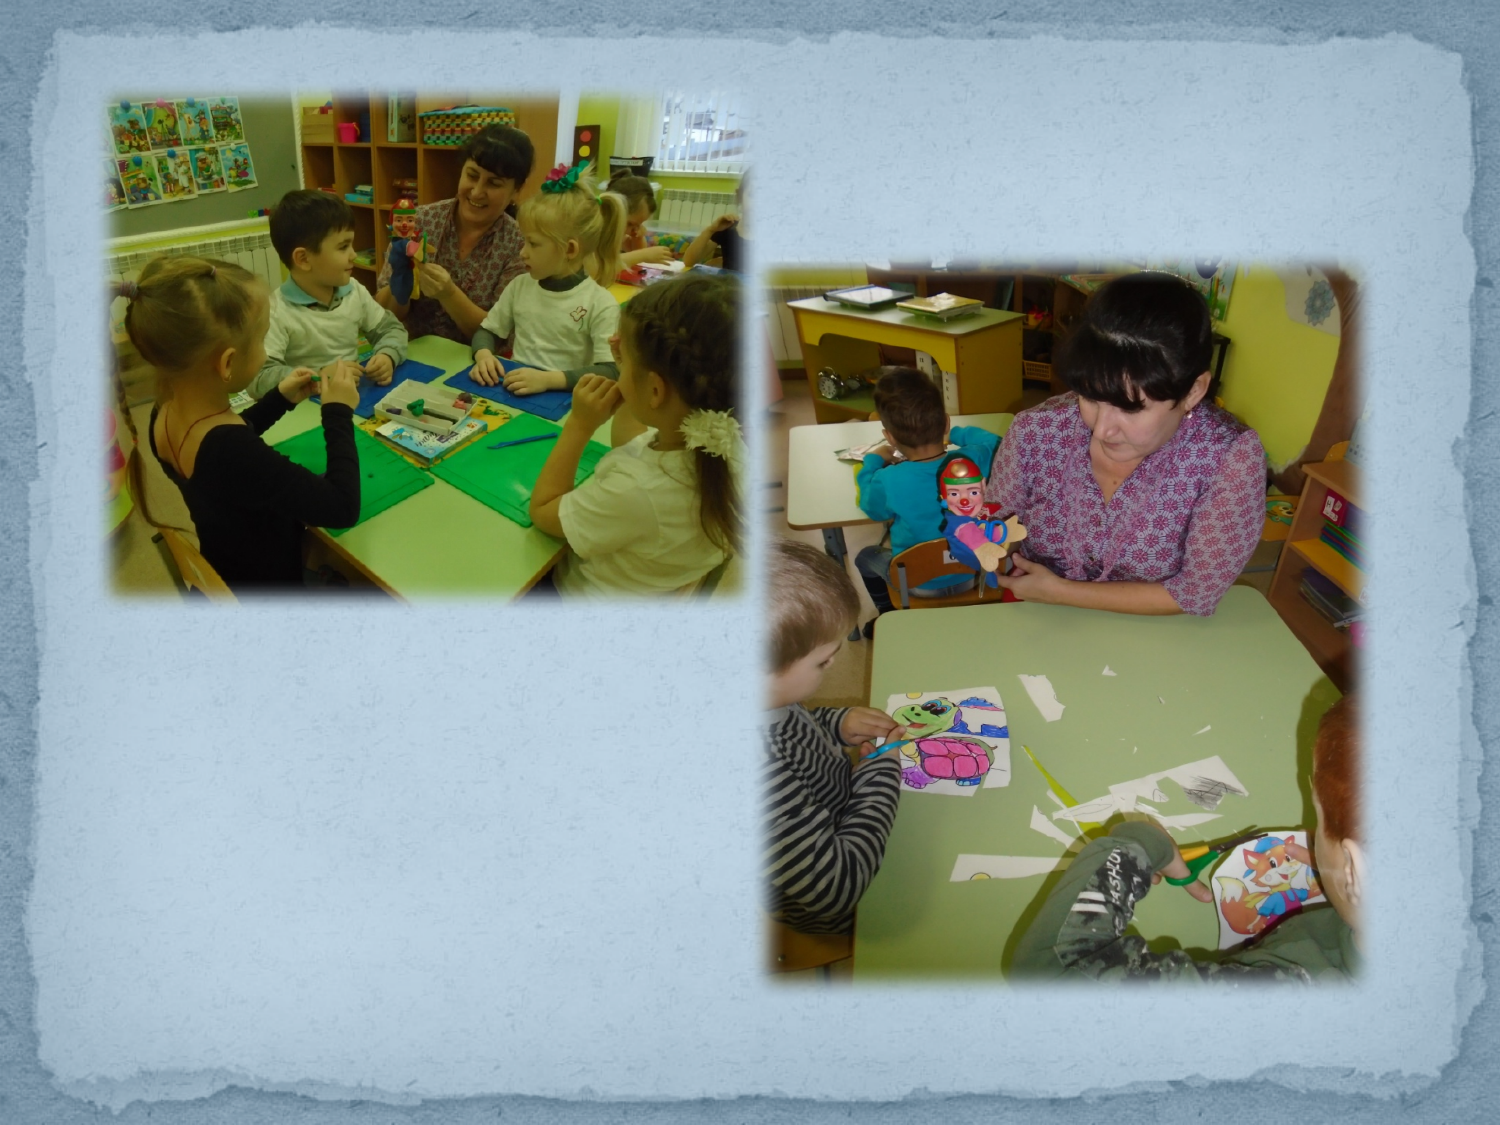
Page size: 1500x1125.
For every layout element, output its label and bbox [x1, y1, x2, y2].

list [751, 251, 1375, 999]
list [96, 84, 759, 612]
